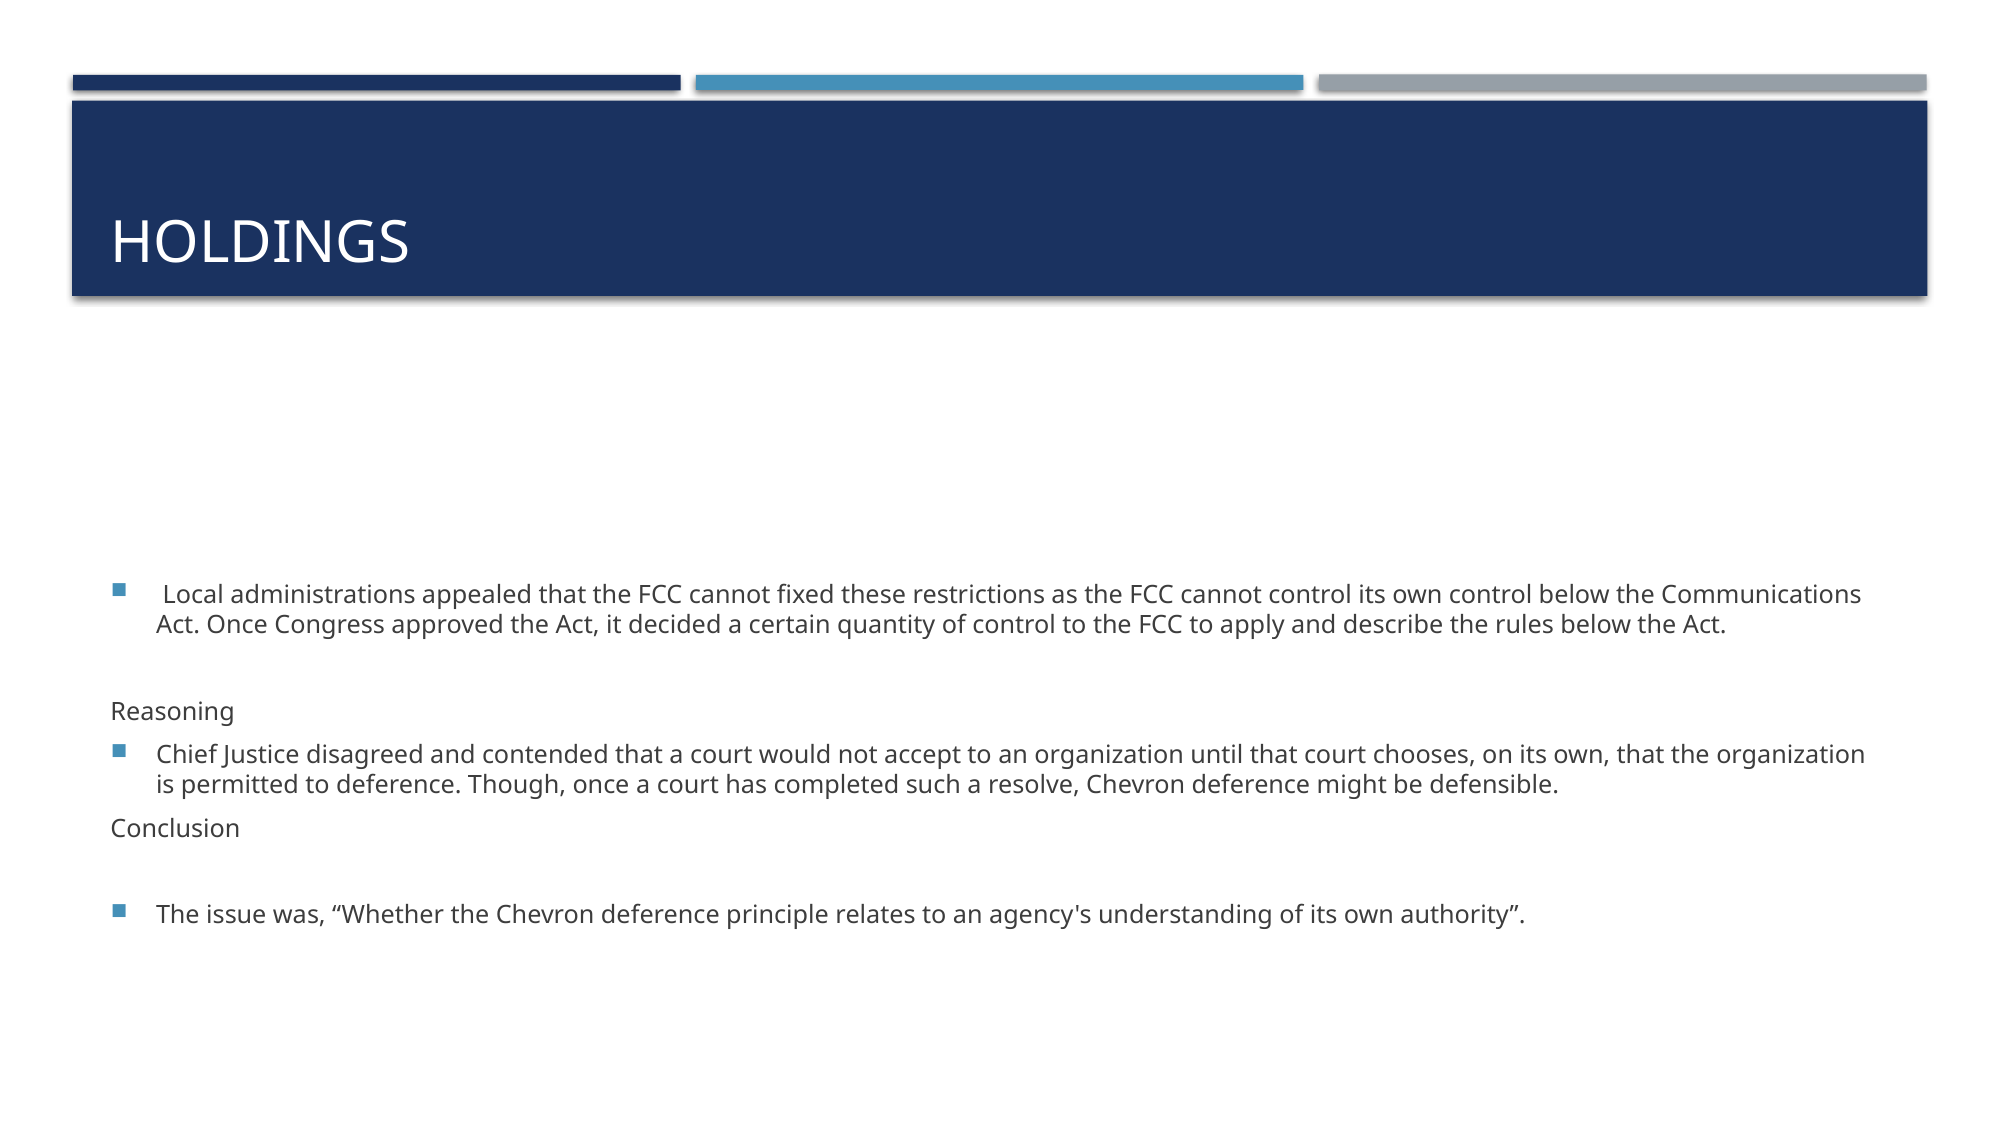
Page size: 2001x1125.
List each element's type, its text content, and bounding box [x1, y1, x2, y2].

list Local administrations appealed that the FCC cannot fixed these restrictions as the FCC cannot control its own control below the Communications Act. Once Congress approved the Act, it decided a certain quantity of control to the FCC to apply and describe the rules below the Act. Reasoning Chief Justice disagreed and contended that a court would not accept to an organization until that court chooses, on its own, that the organization is permitted to deference. Though, once a court has completed such a resolve, Chevron deference might be defensible. Conclusion The issue was, “Whether the Chevron deference principle relates to an agency's understanding of its own authority”. [95, 357, 1905, 962]
title Holdings [95, 115, 1905, 282]
